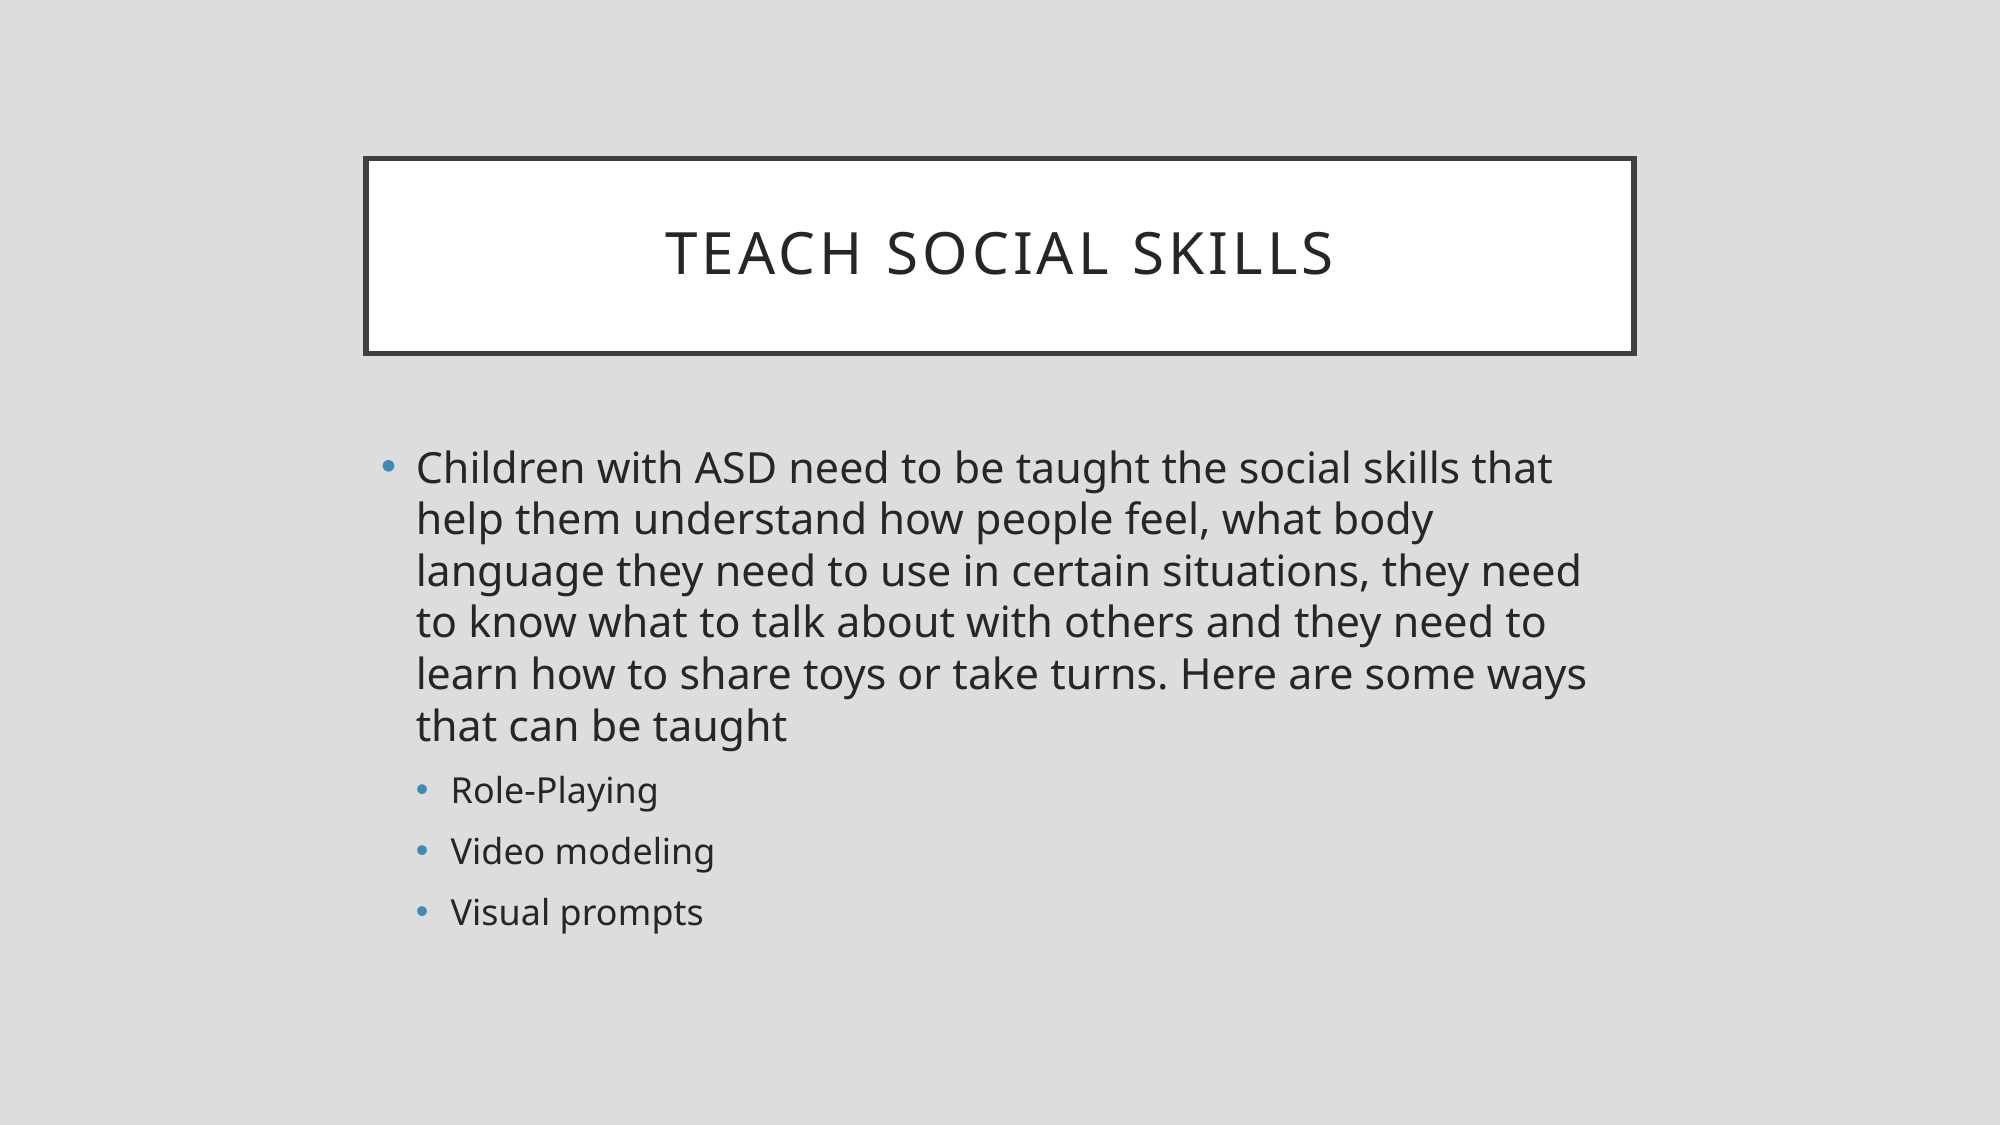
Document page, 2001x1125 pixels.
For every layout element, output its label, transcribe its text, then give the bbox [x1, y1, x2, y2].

title Teach social skills [363, 156, 1637, 356]
list Children with ASD need to be taught the social skills that help them understand how people feel, what body language they need to use in certain situations, they need to know what to talk about with others and they need to learn how to share toys or take turns. Here are some ways that can be taught Role-Playing Video modeling Visual prompts [366, 432, 1634, 942]
